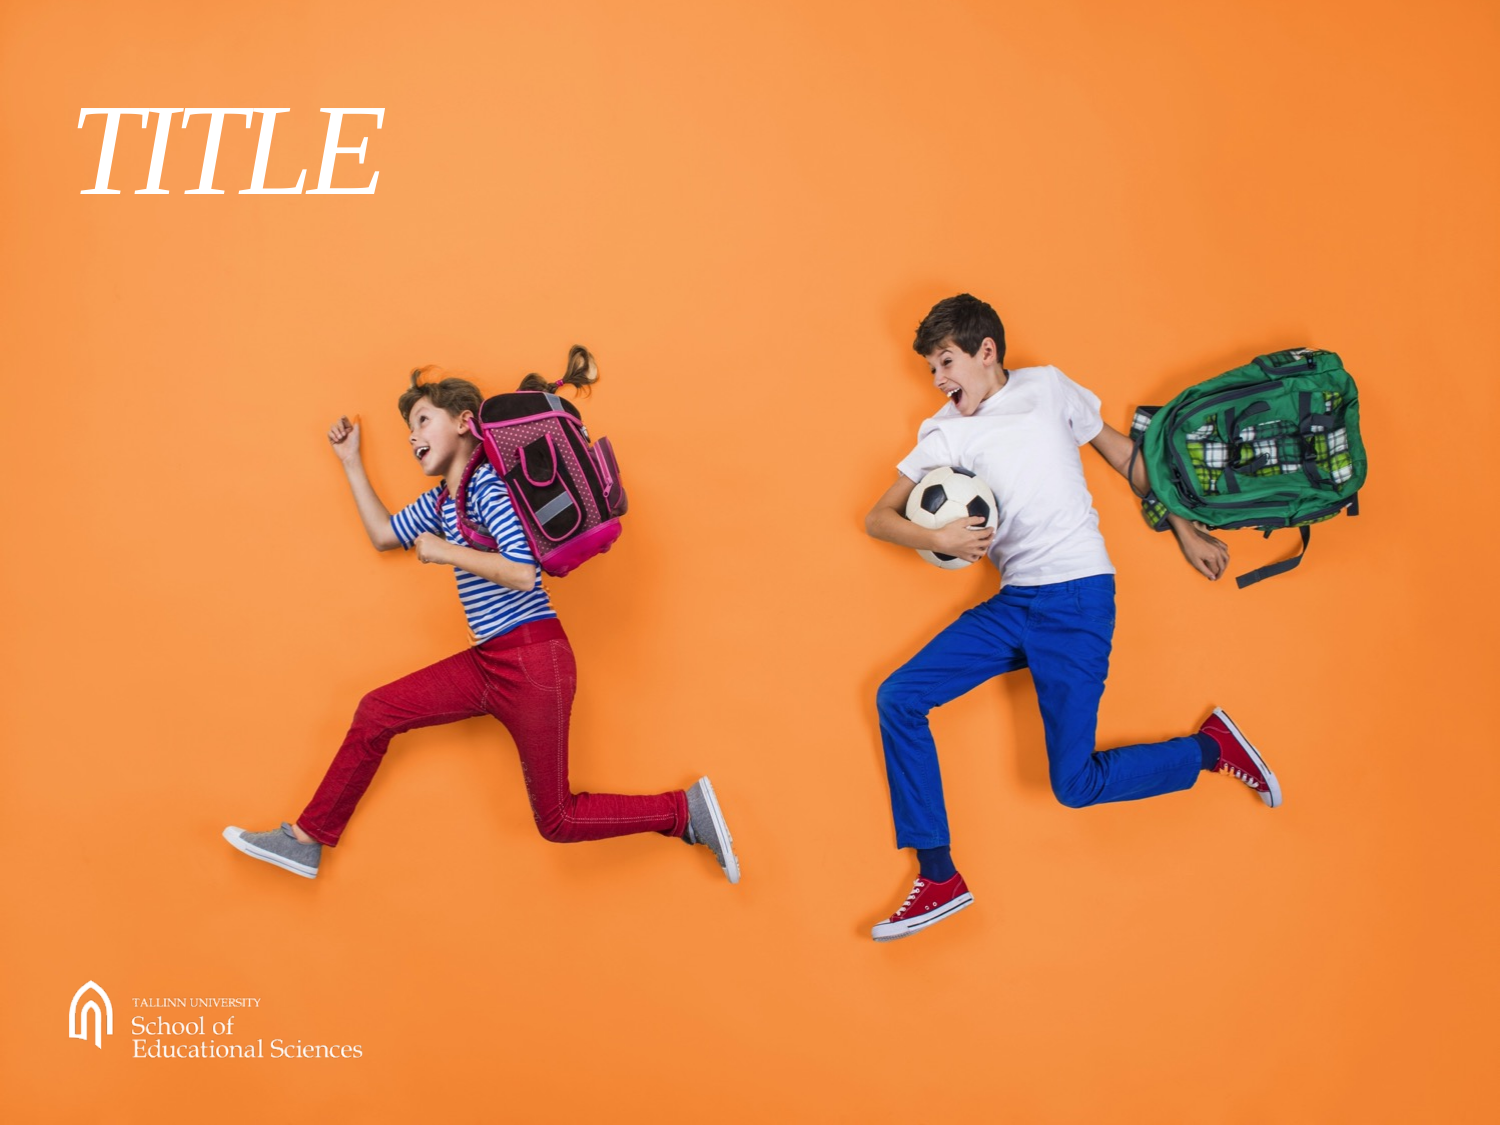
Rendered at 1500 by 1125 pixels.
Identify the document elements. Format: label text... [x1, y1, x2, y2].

title title [54, 59, 1444, 278]
picture [0, 0, 1500, 1125]
